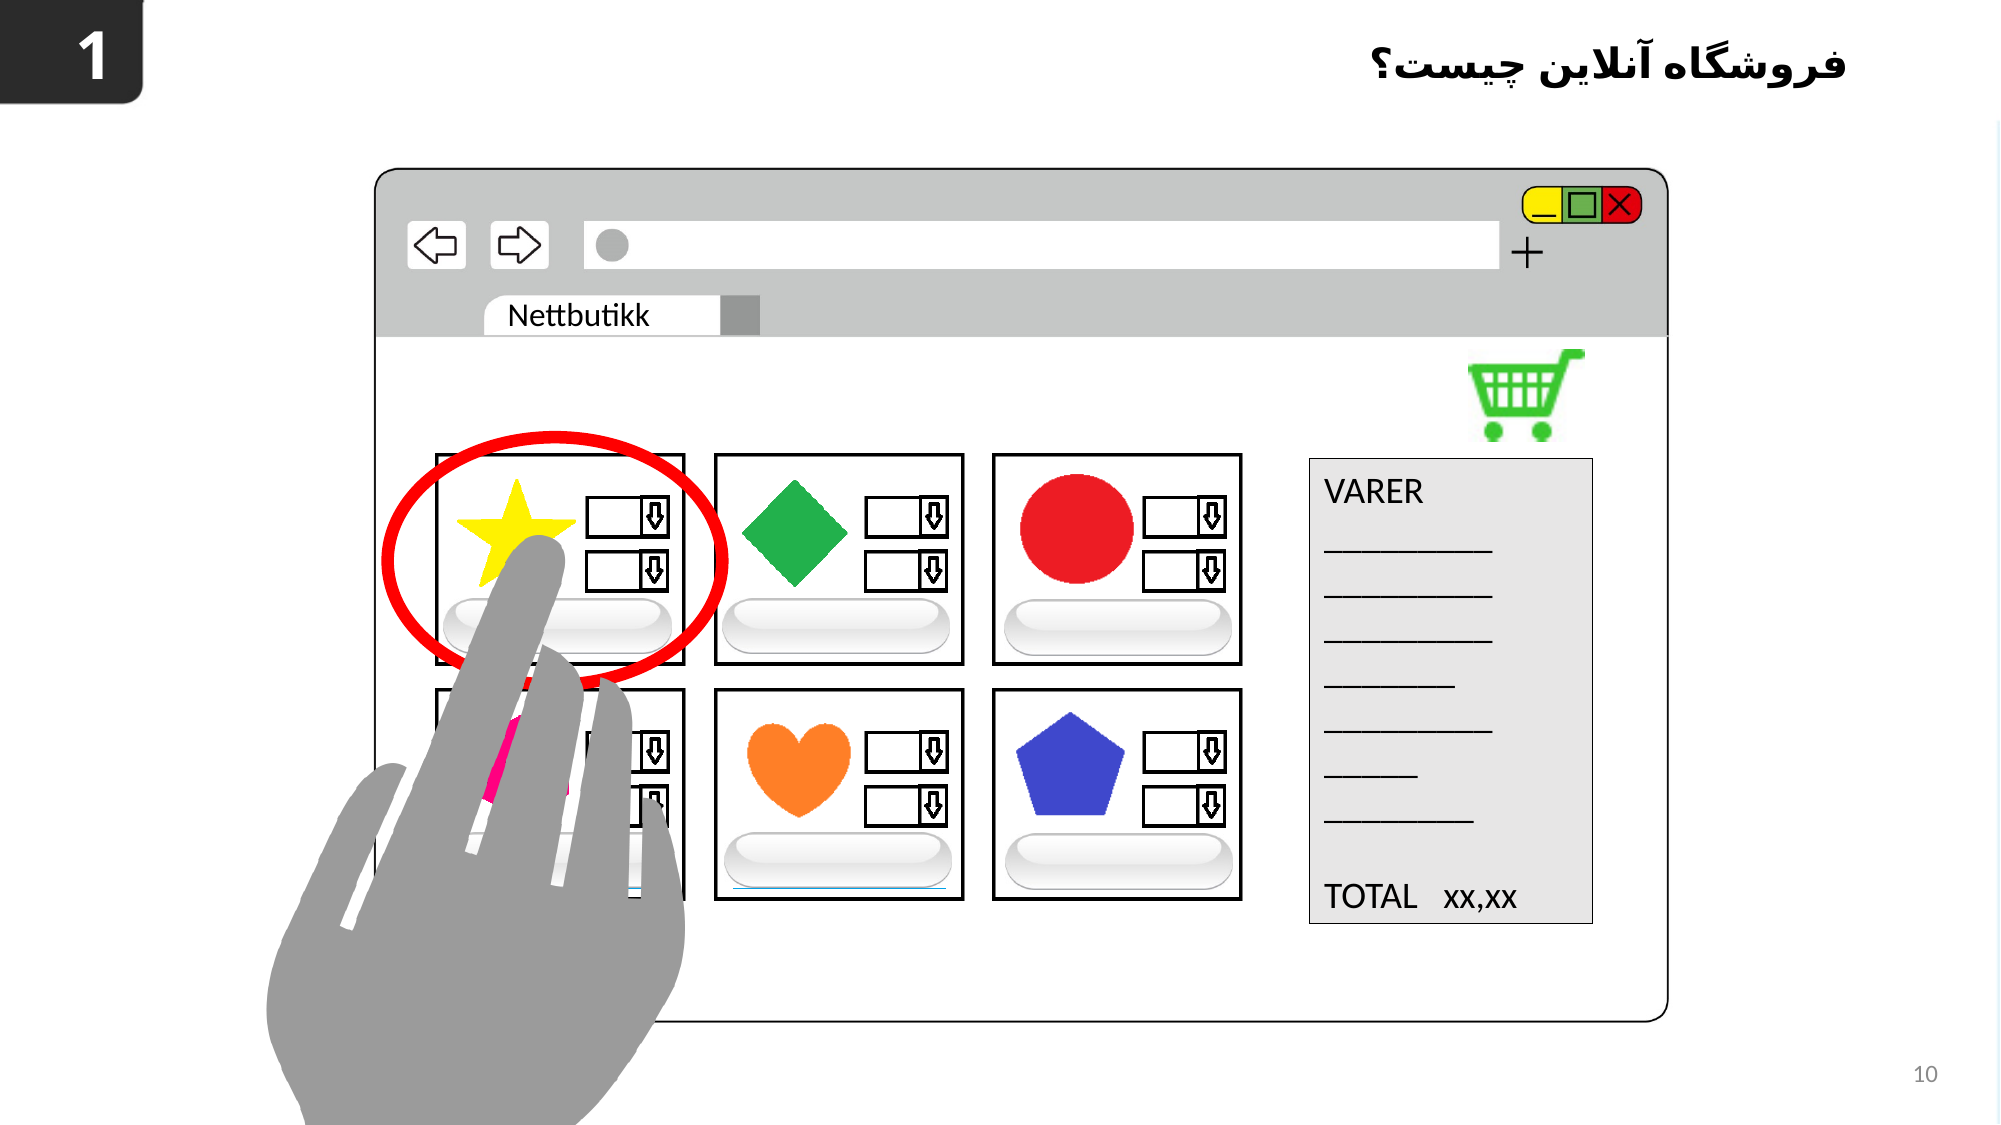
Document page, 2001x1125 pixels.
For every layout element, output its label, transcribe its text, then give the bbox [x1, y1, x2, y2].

slide_number 10 [1733, 1042, 1954, 1103]
picture [0, 0, 2000, 1125]
title فروشگاه آنلاین چیست؟ [165, 34, 1864, 95]
